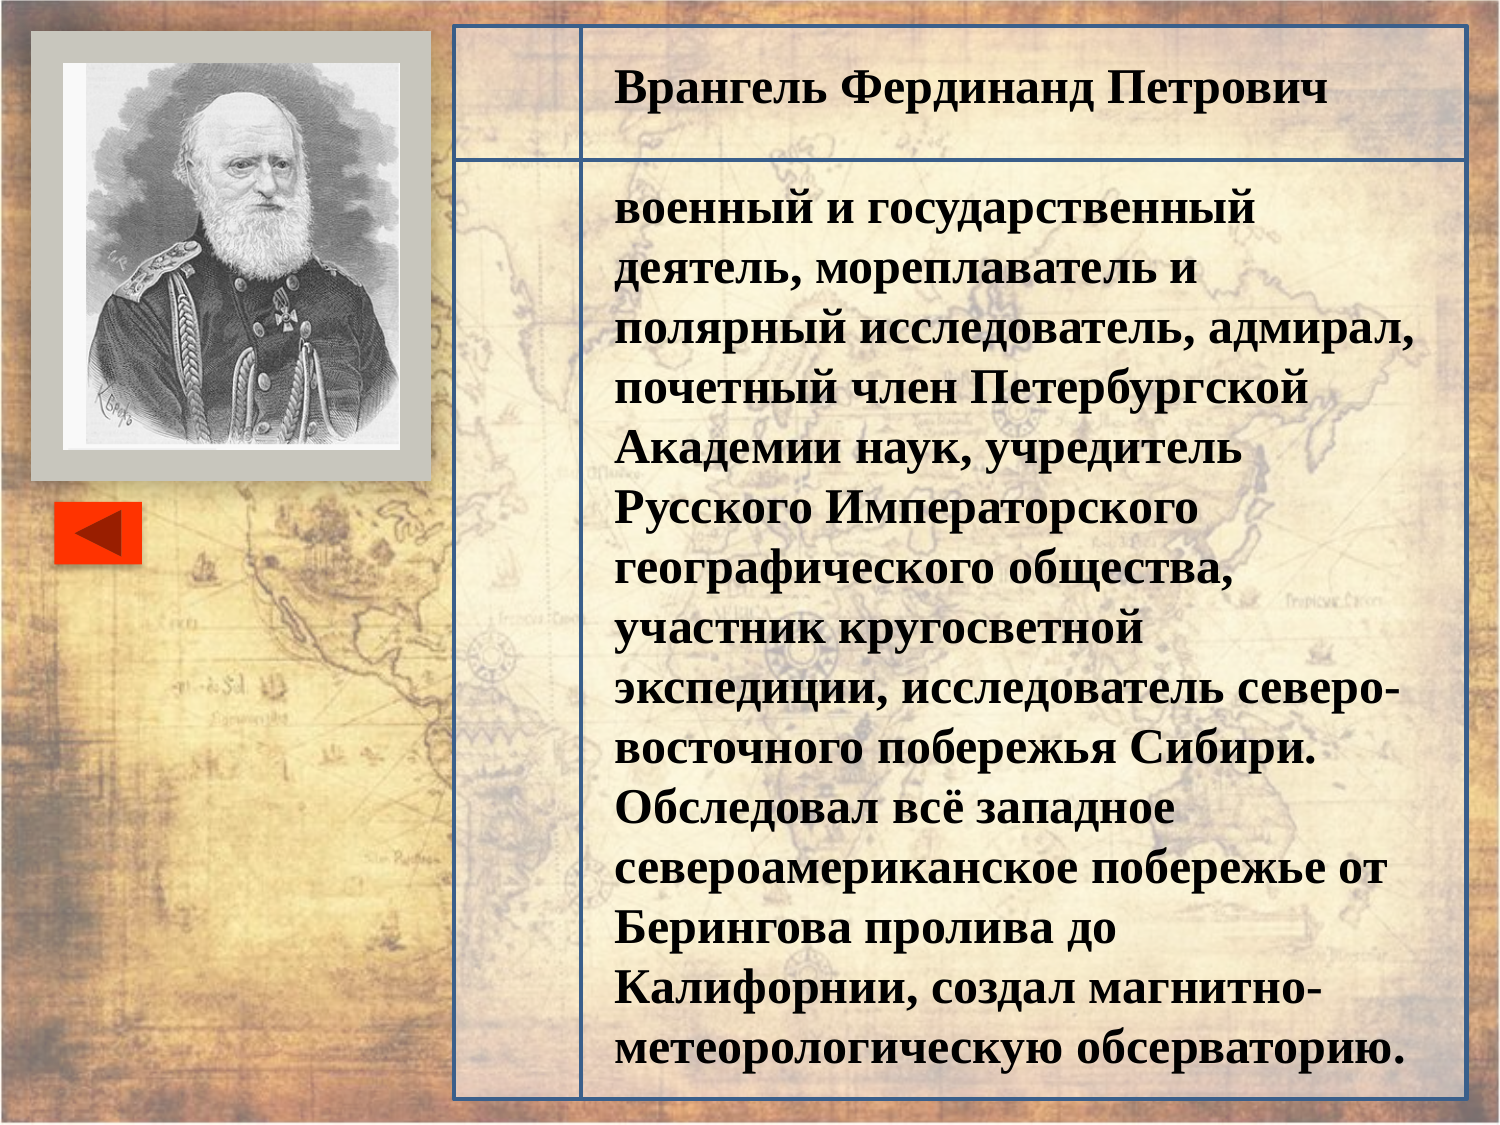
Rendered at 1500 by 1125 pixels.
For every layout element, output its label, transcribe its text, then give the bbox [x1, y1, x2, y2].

text_box Врангель Фердинанд Петрович военный и государственный деятель, мореплаватель и полярный исследователь, адмирал, почетный член Петербургской Академии наук, учредитель Русского Императорского географического общества, участник кругосветной экспедиции, исследователь северо-восточного побережья Сибири. Обследовал всё западное североамериканское побережье от Берингова пролива до Калифорнии, создал магнитно-метеорологическую обсерваторию. [599, 45, 1438, 1081]
text_box [452, 24, 1469, 1101]
text_box [52, 500, 144, 567]
picture [62, 62, 401, 451]
